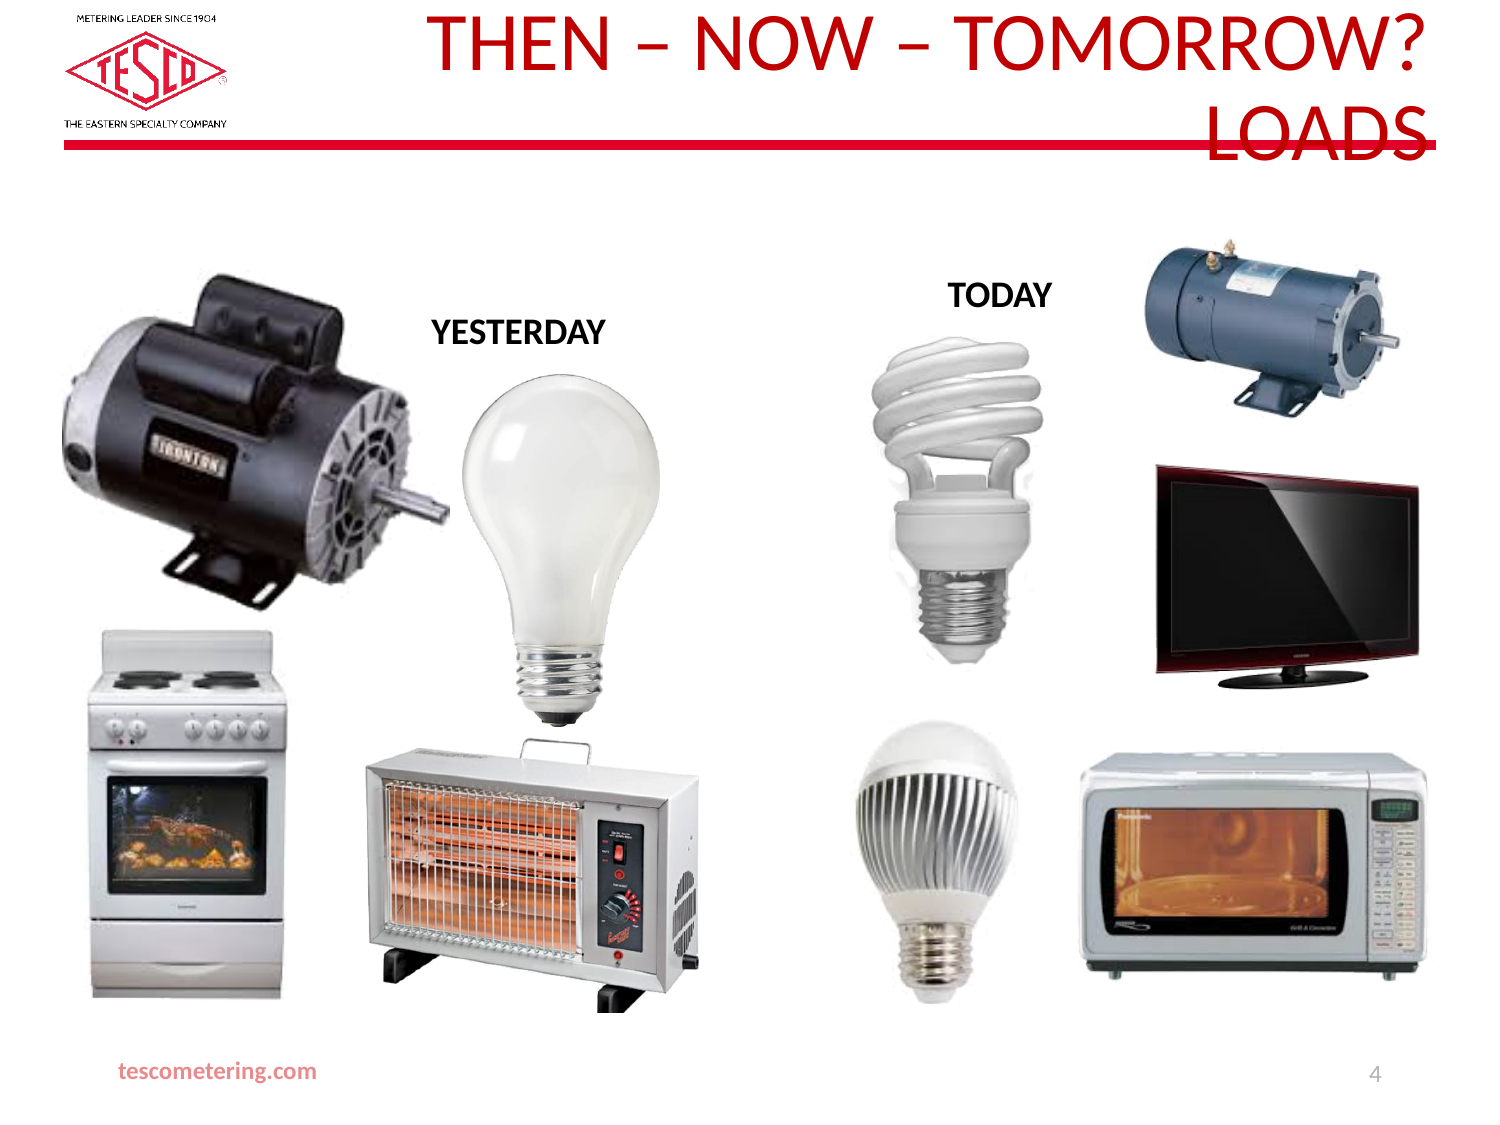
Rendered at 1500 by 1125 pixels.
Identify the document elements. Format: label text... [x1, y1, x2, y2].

picture [362, 737, 699, 1013]
text_box TODAY [900, 262, 1100, 323]
picture [837, 712, 1036, 1013]
footer tescometering.com [103, 1039, 610, 1100]
picture [62, 249, 450, 1013]
picture [1062, 737, 1443, 998]
picture [1149, 462, 1430, 692]
picture [862, 324, 1057, 672]
picture [462, 374, 660, 728]
picture [1137, 224, 1411, 429]
title Then – Now – Tomorrow? Loads [200, 22, 1445, 156]
slide_number 4 [1059, 1042, 1397, 1103]
picture [64, 13, 227, 130]
text_box YESTERDAY [450, 299, 663, 360]
